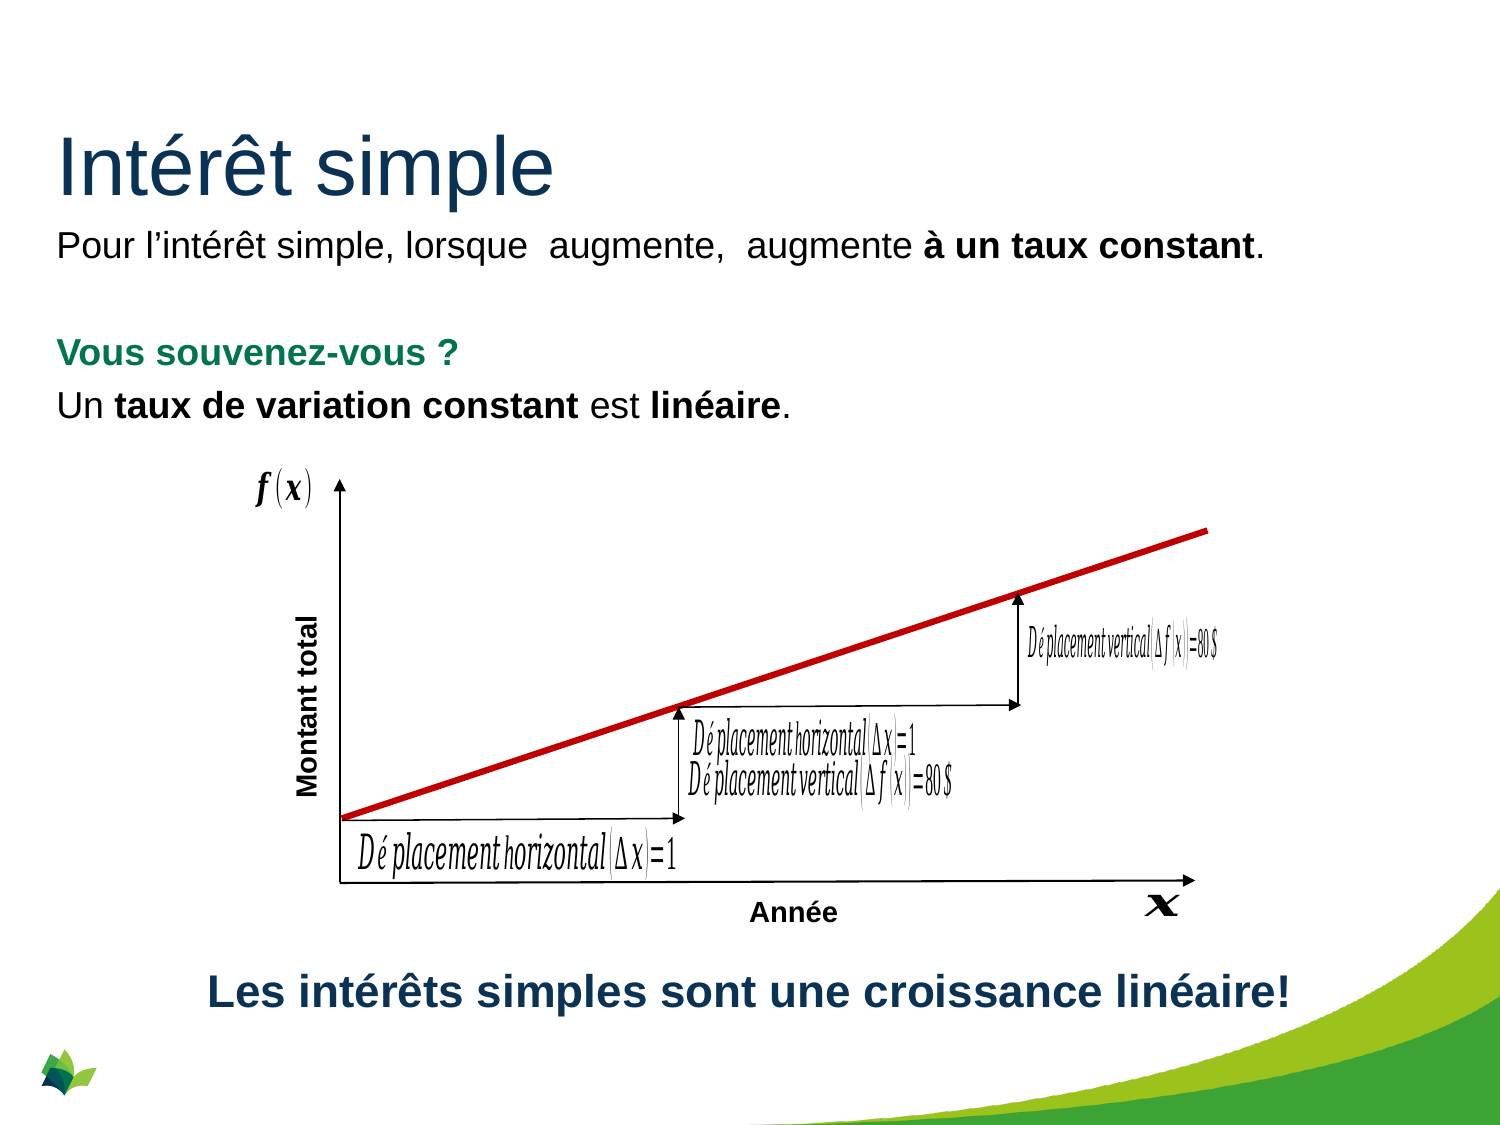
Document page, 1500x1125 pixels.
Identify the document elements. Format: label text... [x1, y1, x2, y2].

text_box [1200, 530, 1208, 819]
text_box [677, 704, 1015, 708]
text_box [253, 465, 1196, 937]
title Intérêt simple [41, 59, 1459, 278]
picture [0, 299, 1500, 1125]
